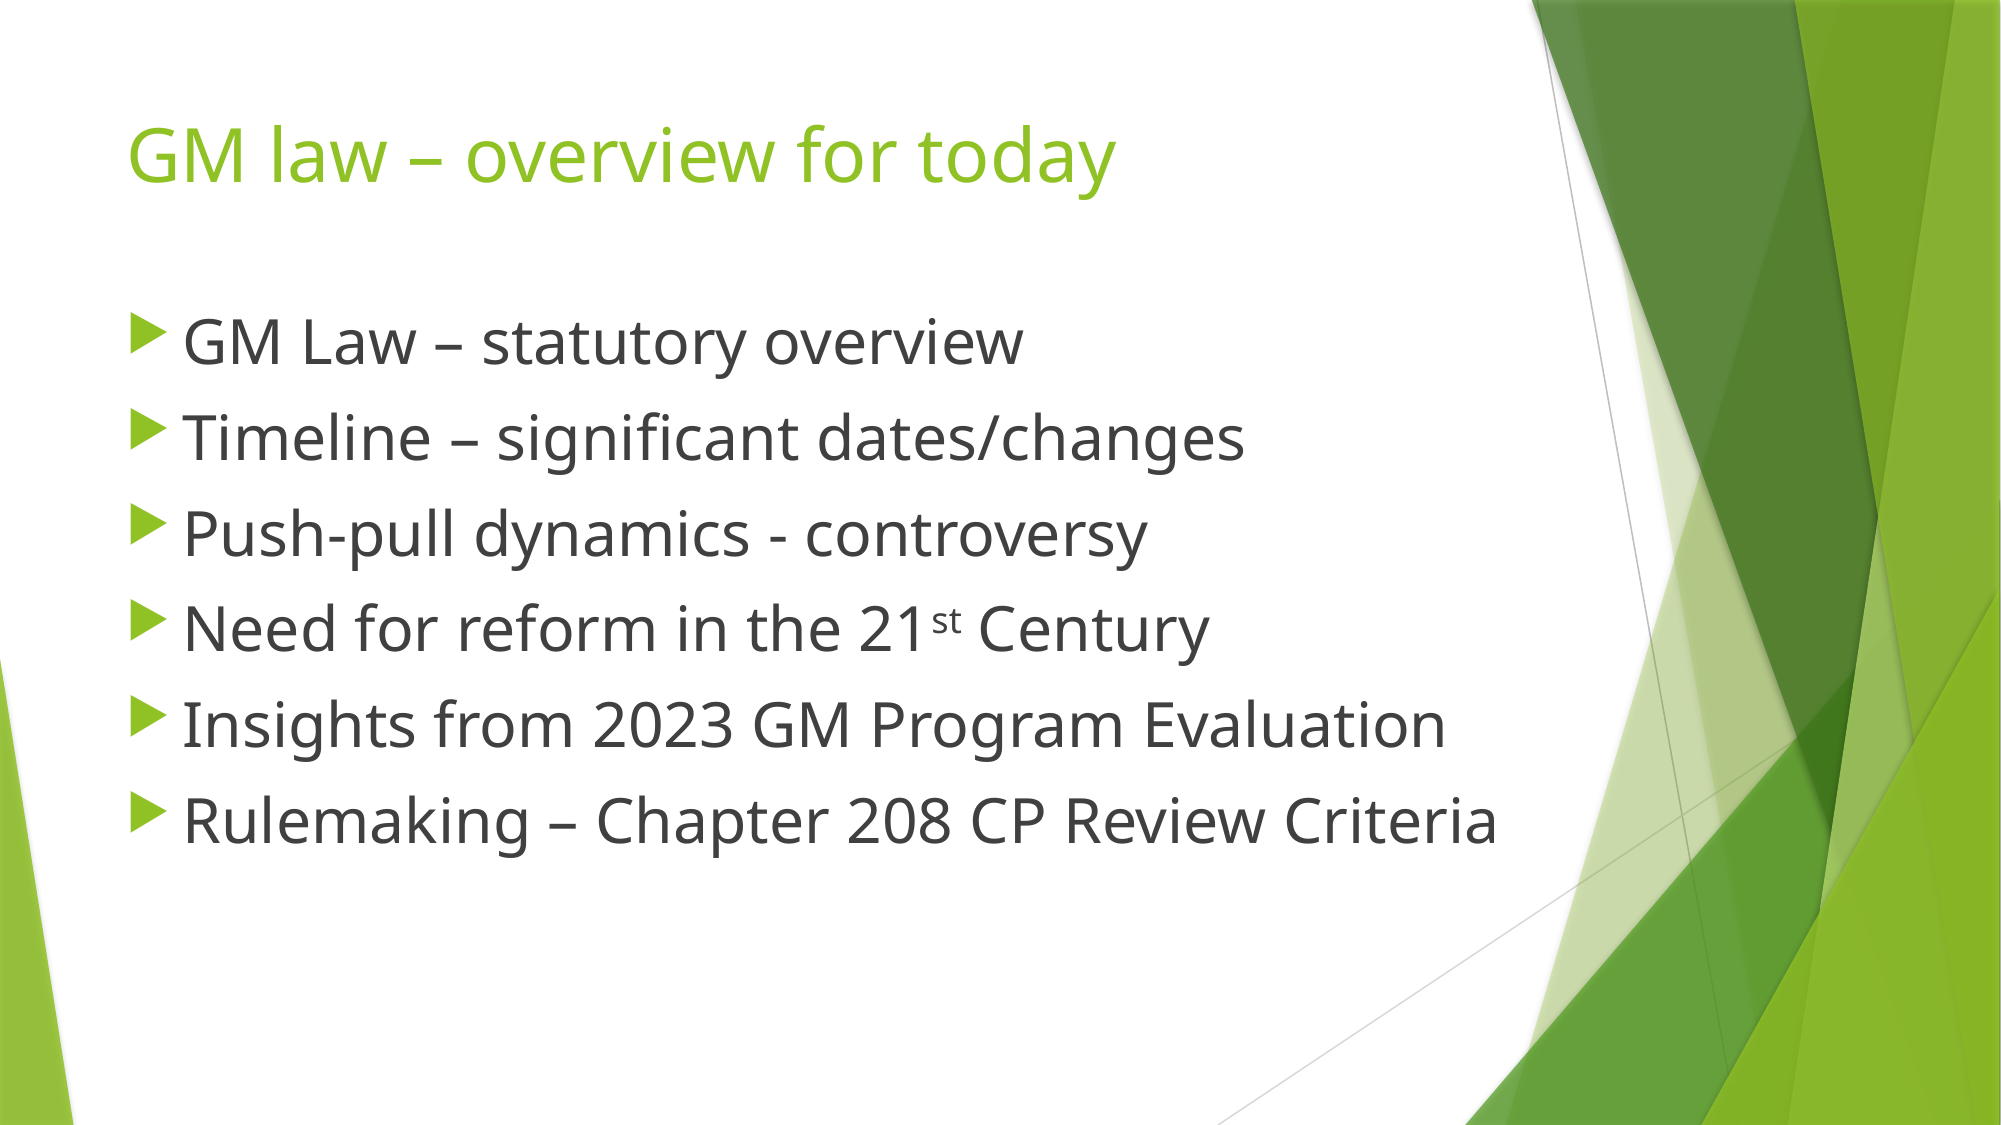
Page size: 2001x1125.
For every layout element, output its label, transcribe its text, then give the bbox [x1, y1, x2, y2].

title GM law – overview for today [111, 99, 1522, 294]
list GM Law – statutory overview Timeline – significant dates/changes Push-pull dynamics - controversy Need for reform in the 21st Century Insights from 2023 GM Program Evaluation Rulemaking – Chapter 208 CP Review Criteria [111, 294, 1740, 1044]
